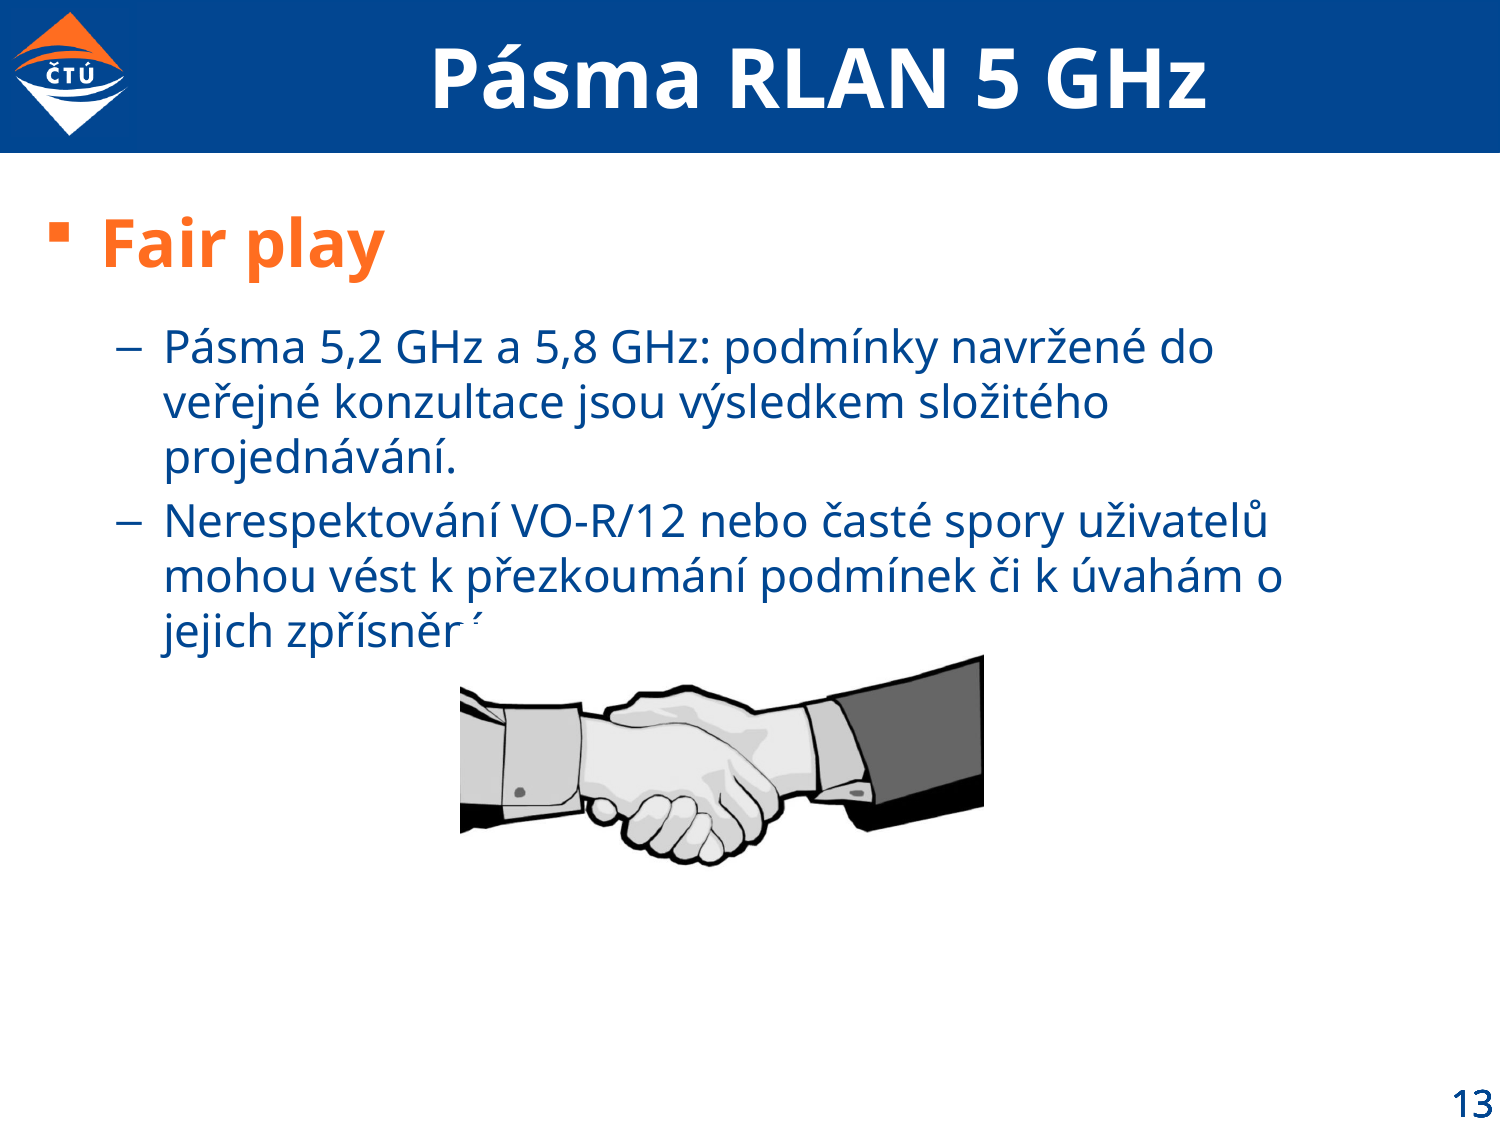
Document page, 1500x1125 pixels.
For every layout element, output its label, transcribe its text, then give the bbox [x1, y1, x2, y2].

text_box Fair play [29, 193, 1441, 499]
title Pásma RLAN 5 GHz [137, 0, 1500, 151]
text_box Pásma 5,2 GHz a 5,8 GHz: podmínky navržené do veřejné konzultace jsou výsledkem složitého projednávání. Nerespektování VO-R/12 nebo časté spory uživatelů mohou vést k přezkoumání podmínek či k úvahám o jejich zpřísnění. [59, 310, 1327, 665]
picture [459, 624, 984, 881]
picture [11, 8, 129, 137]
